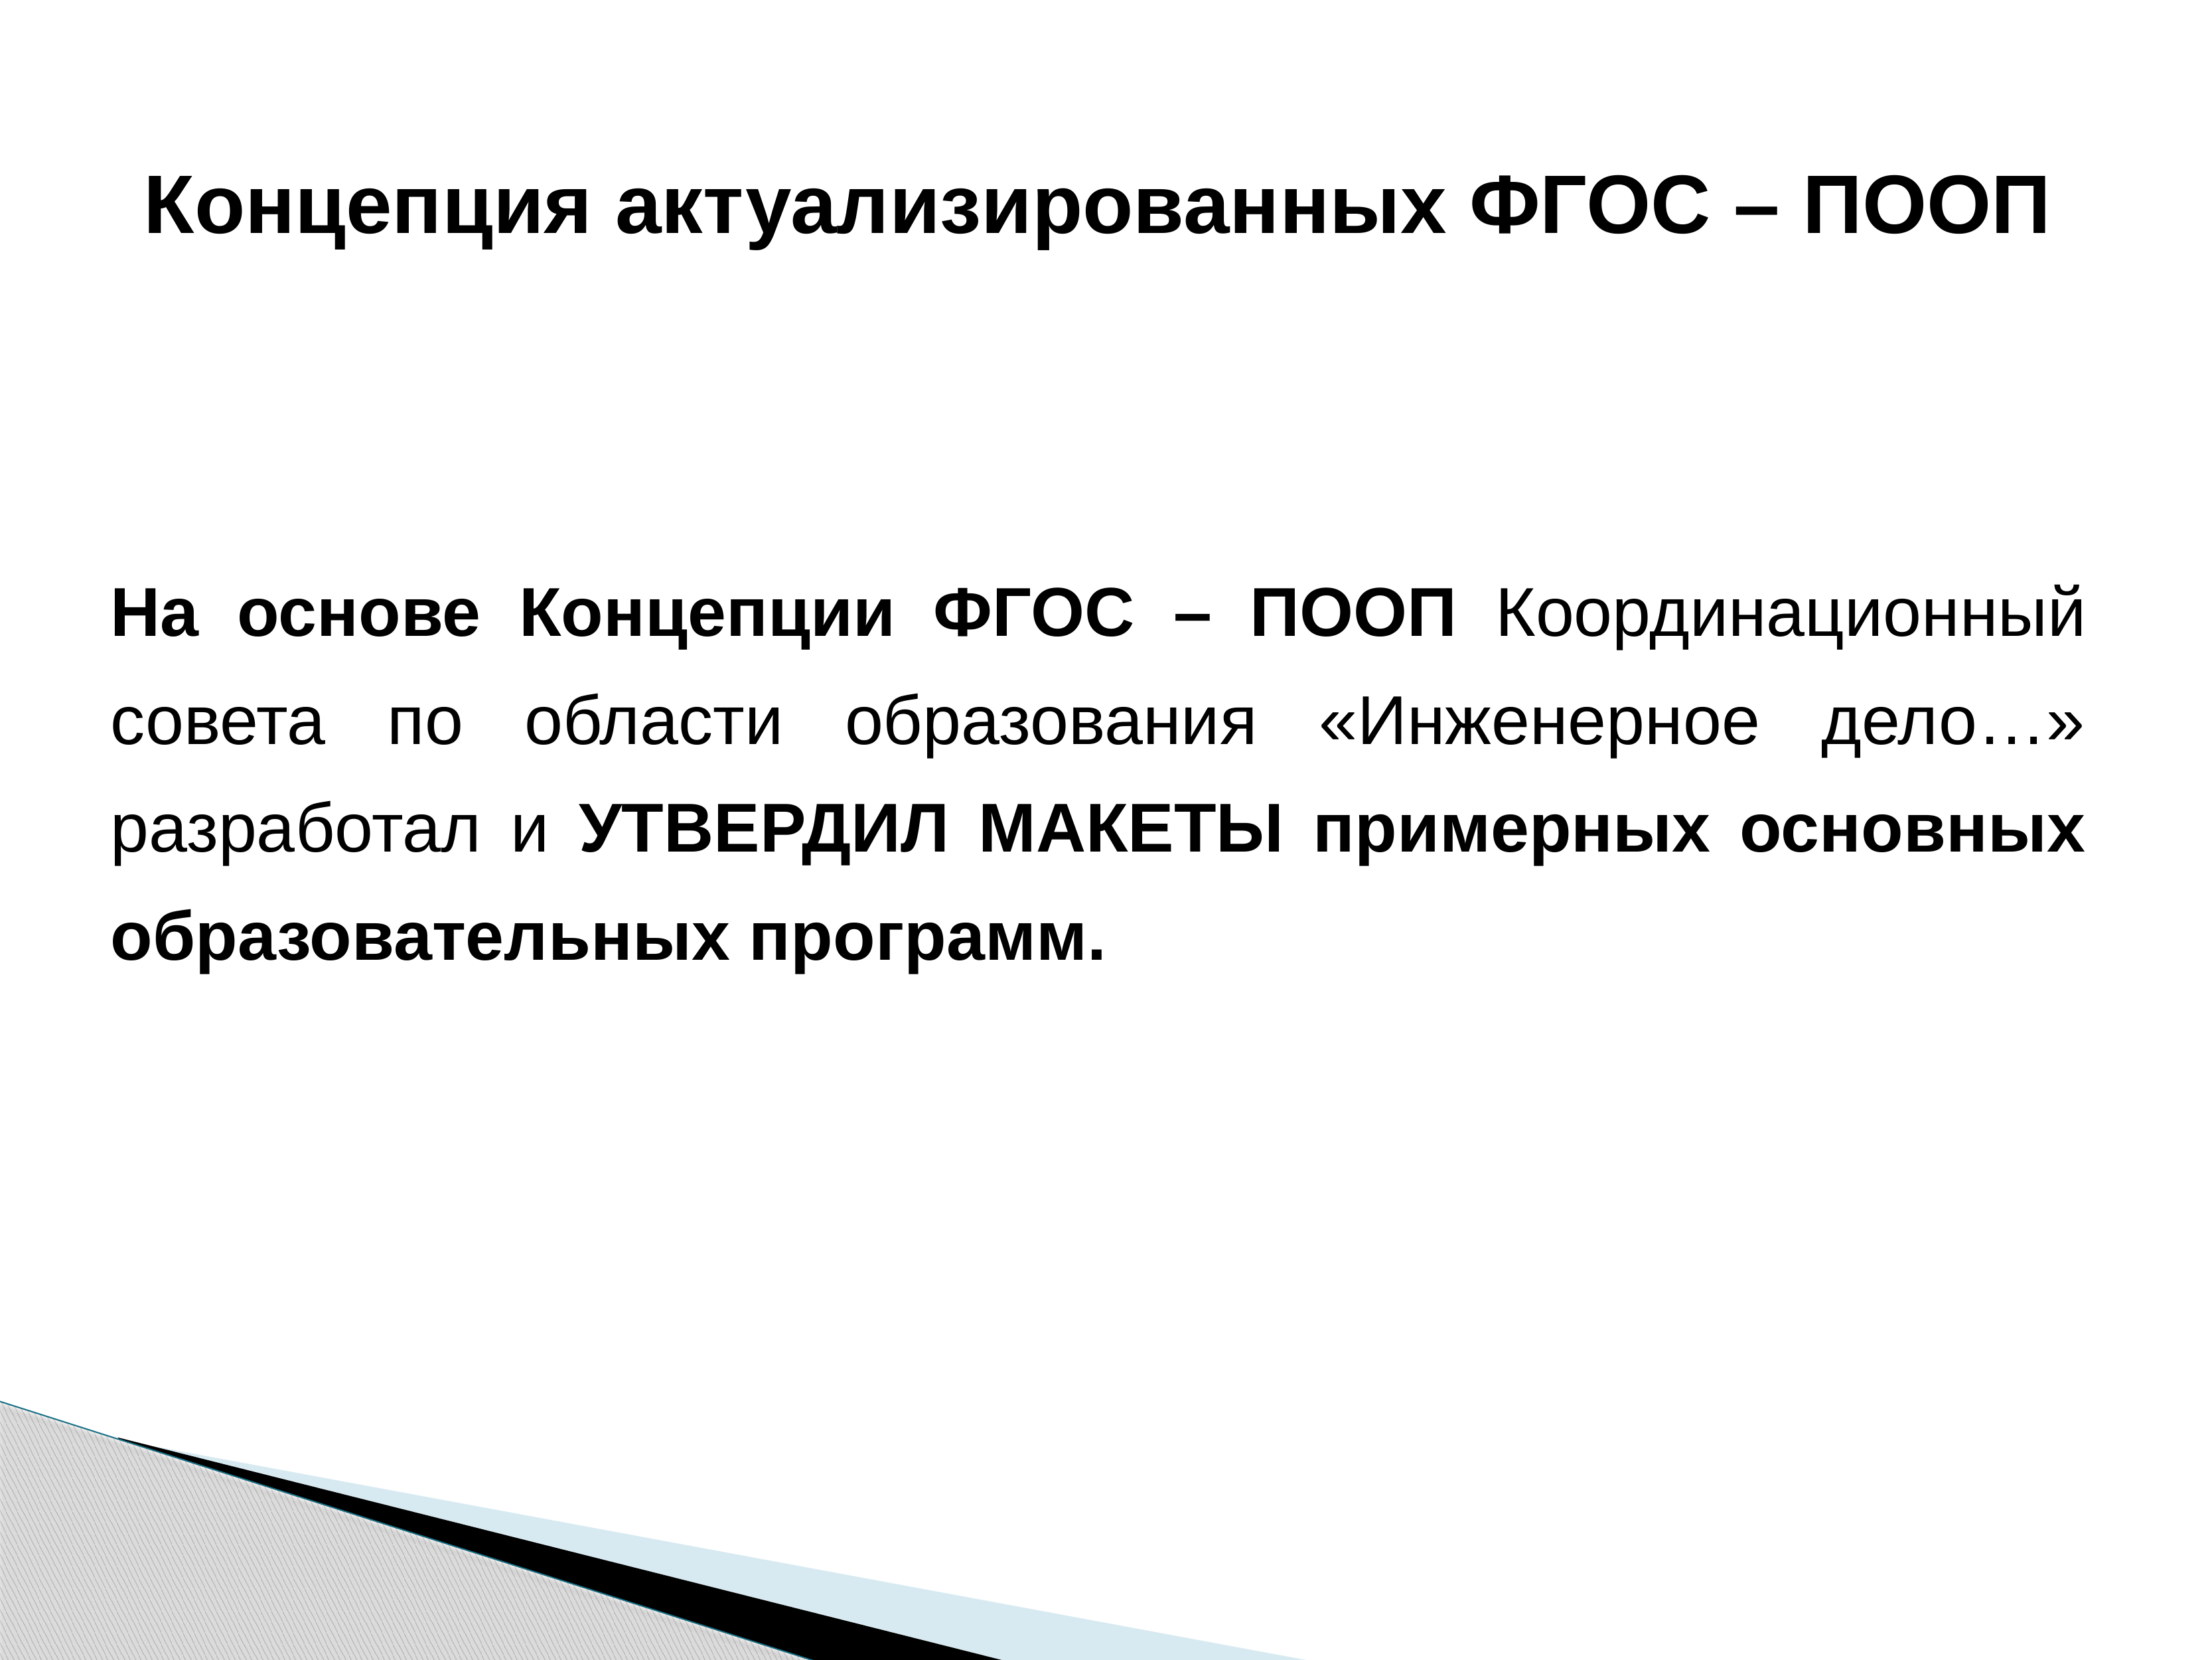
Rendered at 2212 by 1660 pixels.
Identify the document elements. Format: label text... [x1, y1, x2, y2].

list На основе Концепции ФГОС – ПООП Координационный совета по области образования «Инженерное дело…» разработал и УТВЕРДИЛ МАКЕТЫ примерных основных образовательных программ. [0, 531, 2109, 1536]
title Концепция актуализированных ФГОС – ПООП [39, 61, 2157, 339]
